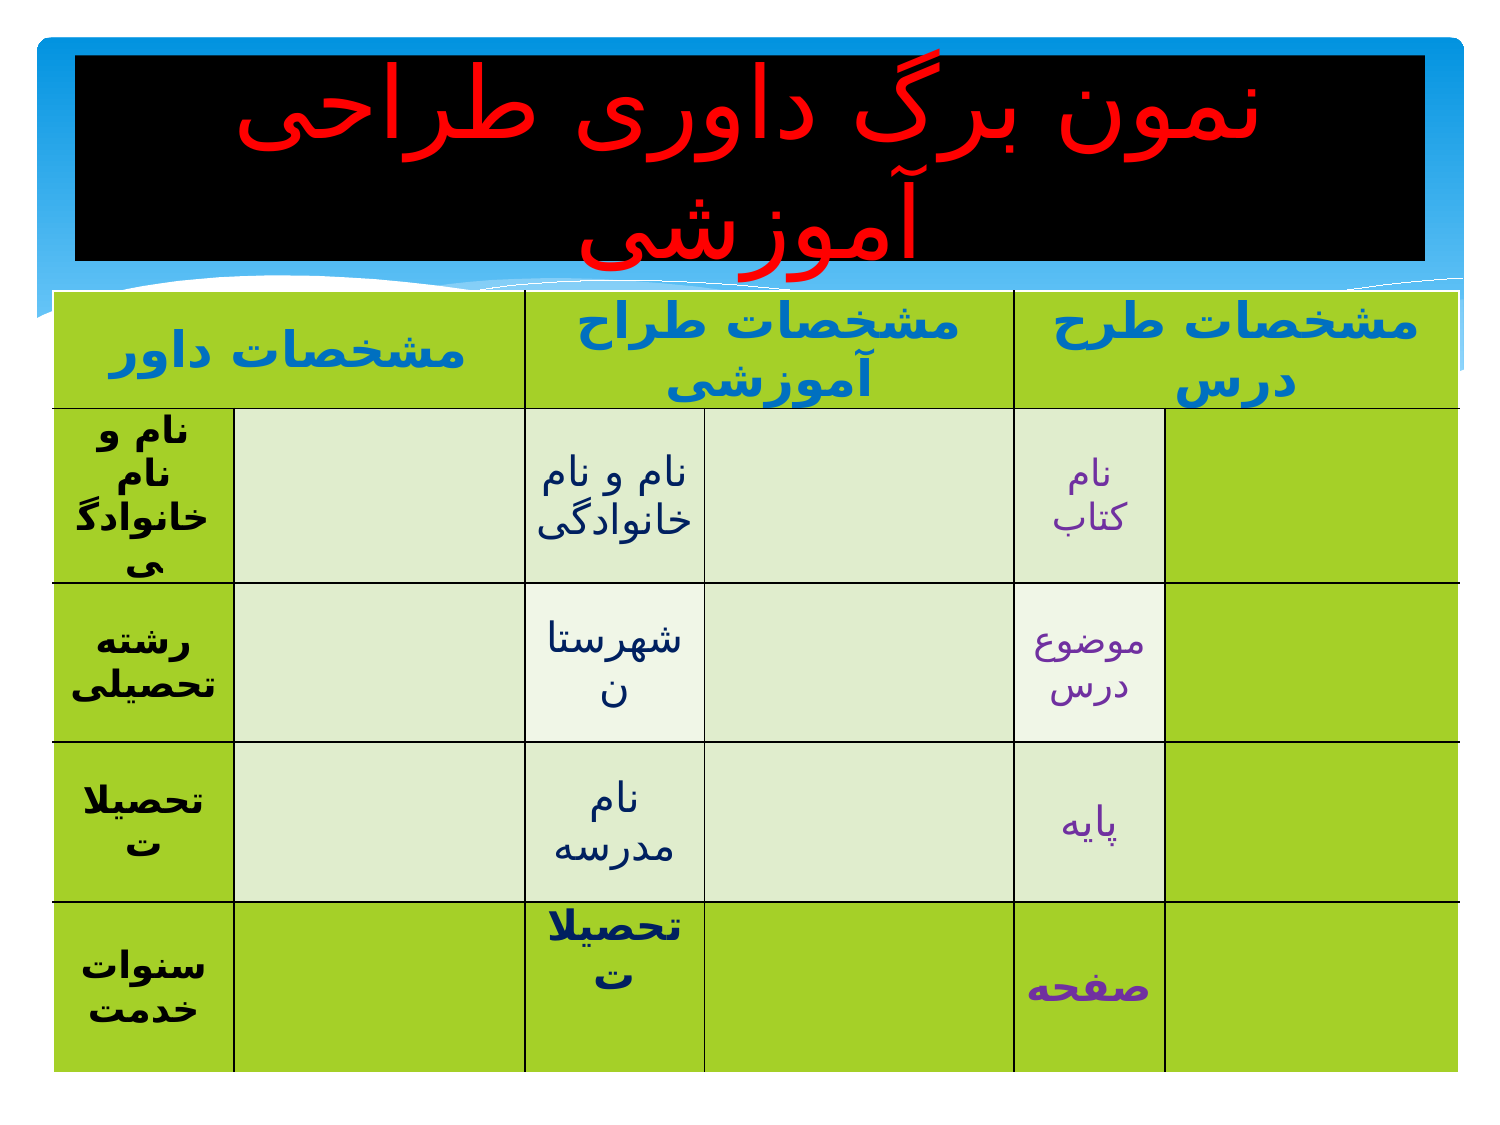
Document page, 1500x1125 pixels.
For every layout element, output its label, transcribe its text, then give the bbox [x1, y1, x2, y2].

table_header مشخصات طراح آموزشی [526, 292, 1013, 408]
table_cell موضوع درس [1015, 584, 1164, 741]
table_cell پایه [1015, 743, 1164, 901]
table_cell تحصیلات [526, 903, 704, 1072]
table_cell نام و نام خانوادگی [54, 409, 233, 582]
table_header مشخصات طرح درس [1015, 292, 1458, 408]
table_cell [705, 584, 1013, 741]
table_cell رشته تحصیلی [54, 584, 233, 741]
table_cell [705, 409, 1013, 582]
table_cell [1166, 584, 1458, 741]
table_cell [235, 584, 524, 741]
table_cell [235, 409, 524, 582]
table_cell شهرستان [526, 584, 704, 741]
table_cell [705, 743, 1013, 901]
table_header مشخصات داور [54, 292, 524, 408]
table_cell [1166, 409, 1458, 582]
table_cell سنوات خدمت [54, 903, 233, 1072]
table_cell [1166, 743, 1458, 901]
table_cell [1166, 903, 1458, 1072]
table_cell نام مدرسه [526, 743, 704, 901]
table_cell نام کتاب [1015, 409, 1164, 582]
table_cell صفحه [1015, 903, 1164, 1072]
table_cell [235, 903, 524, 1072]
picture [927, 50, 939, 55]
table_cell تحصیلات [54, 743, 233, 901]
title نمون برگ داوری طراحی آموزشی [74, 55, 1426, 262]
table_cell [705, 903, 1013, 1072]
table_cell نام و نام خانوادگی [526, 409, 704, 582]
table_cell [235, 743, 524, 901]
